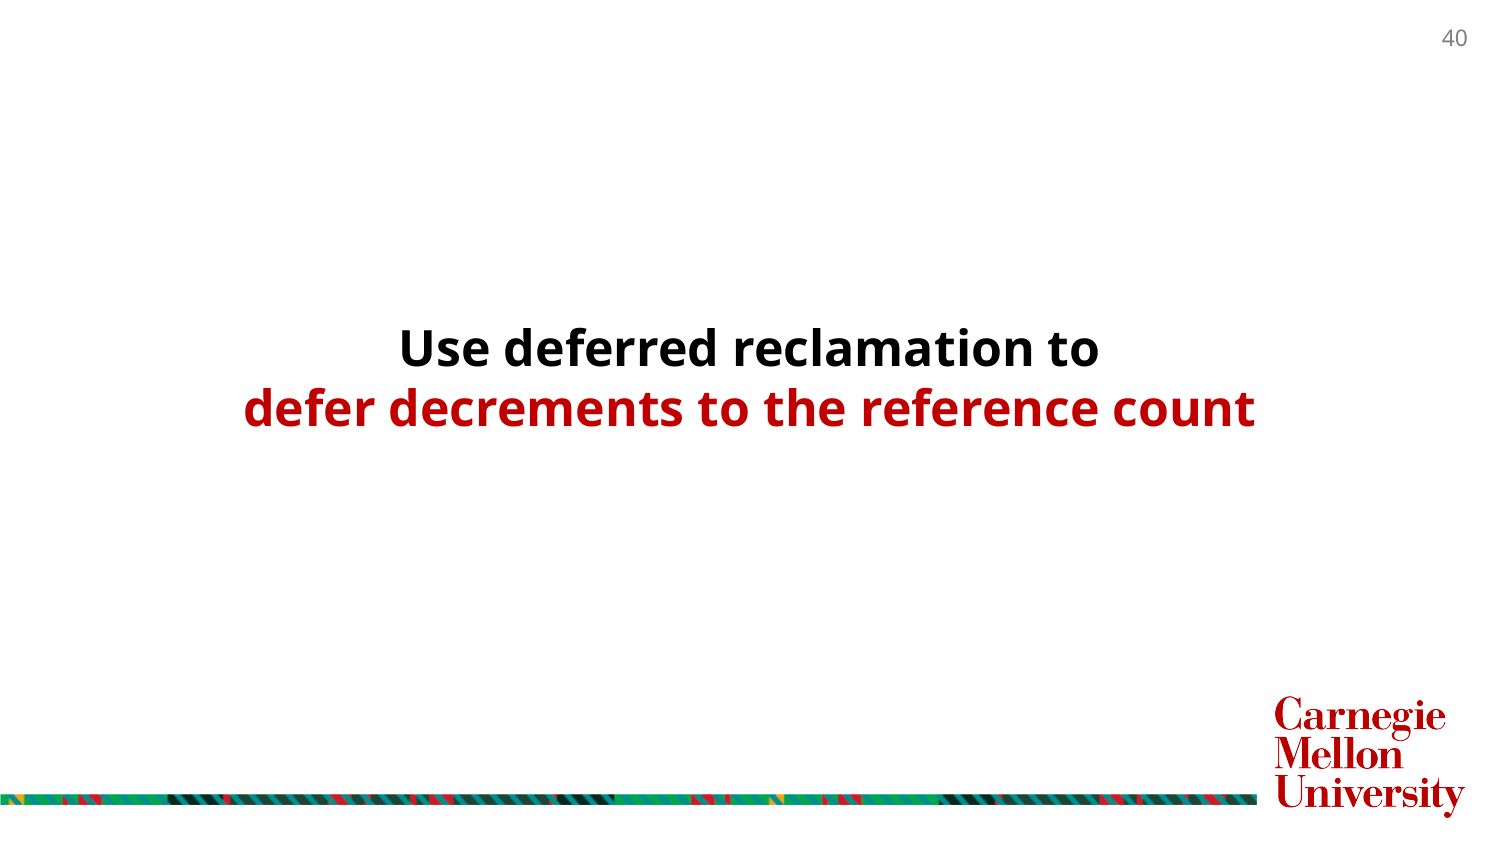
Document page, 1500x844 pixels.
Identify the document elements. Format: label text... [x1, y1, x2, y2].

picture [1, 795, 1256, 805]
picture [1275, 696, 1465, 818]
title Use deferred reclamation to defer decrements to the reference count [75, 309, 1425, 485]
